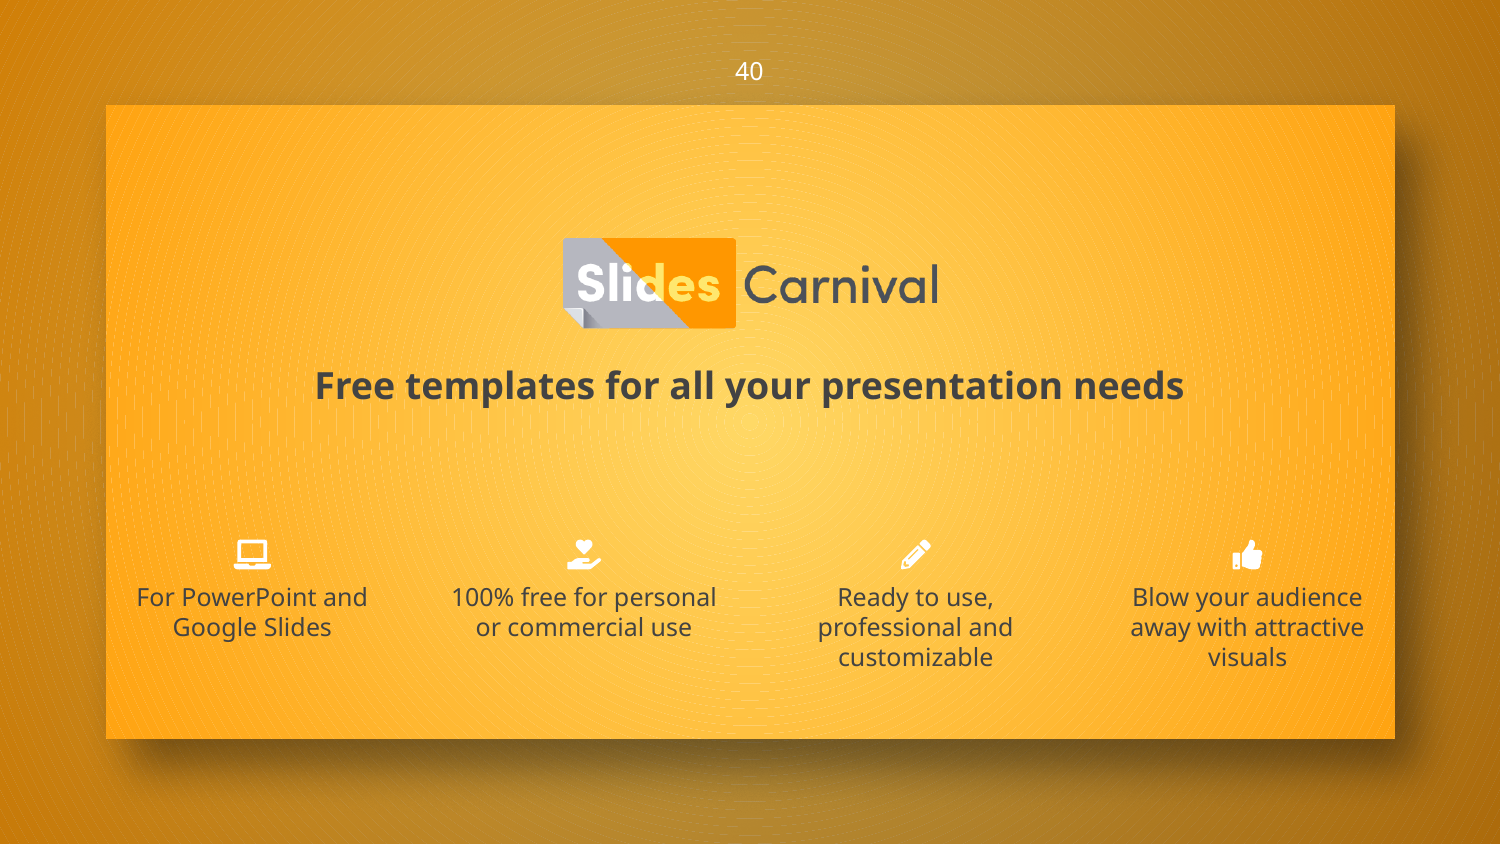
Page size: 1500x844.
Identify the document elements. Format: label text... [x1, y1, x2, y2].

slide_number ‹#› [104, 0, 1395, 105]
picture [0, 0, 1500, 844]
text_box Free templates for all your presentation needs [181, 362, 1319, 407]
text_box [113, 539, 1387, 687]
